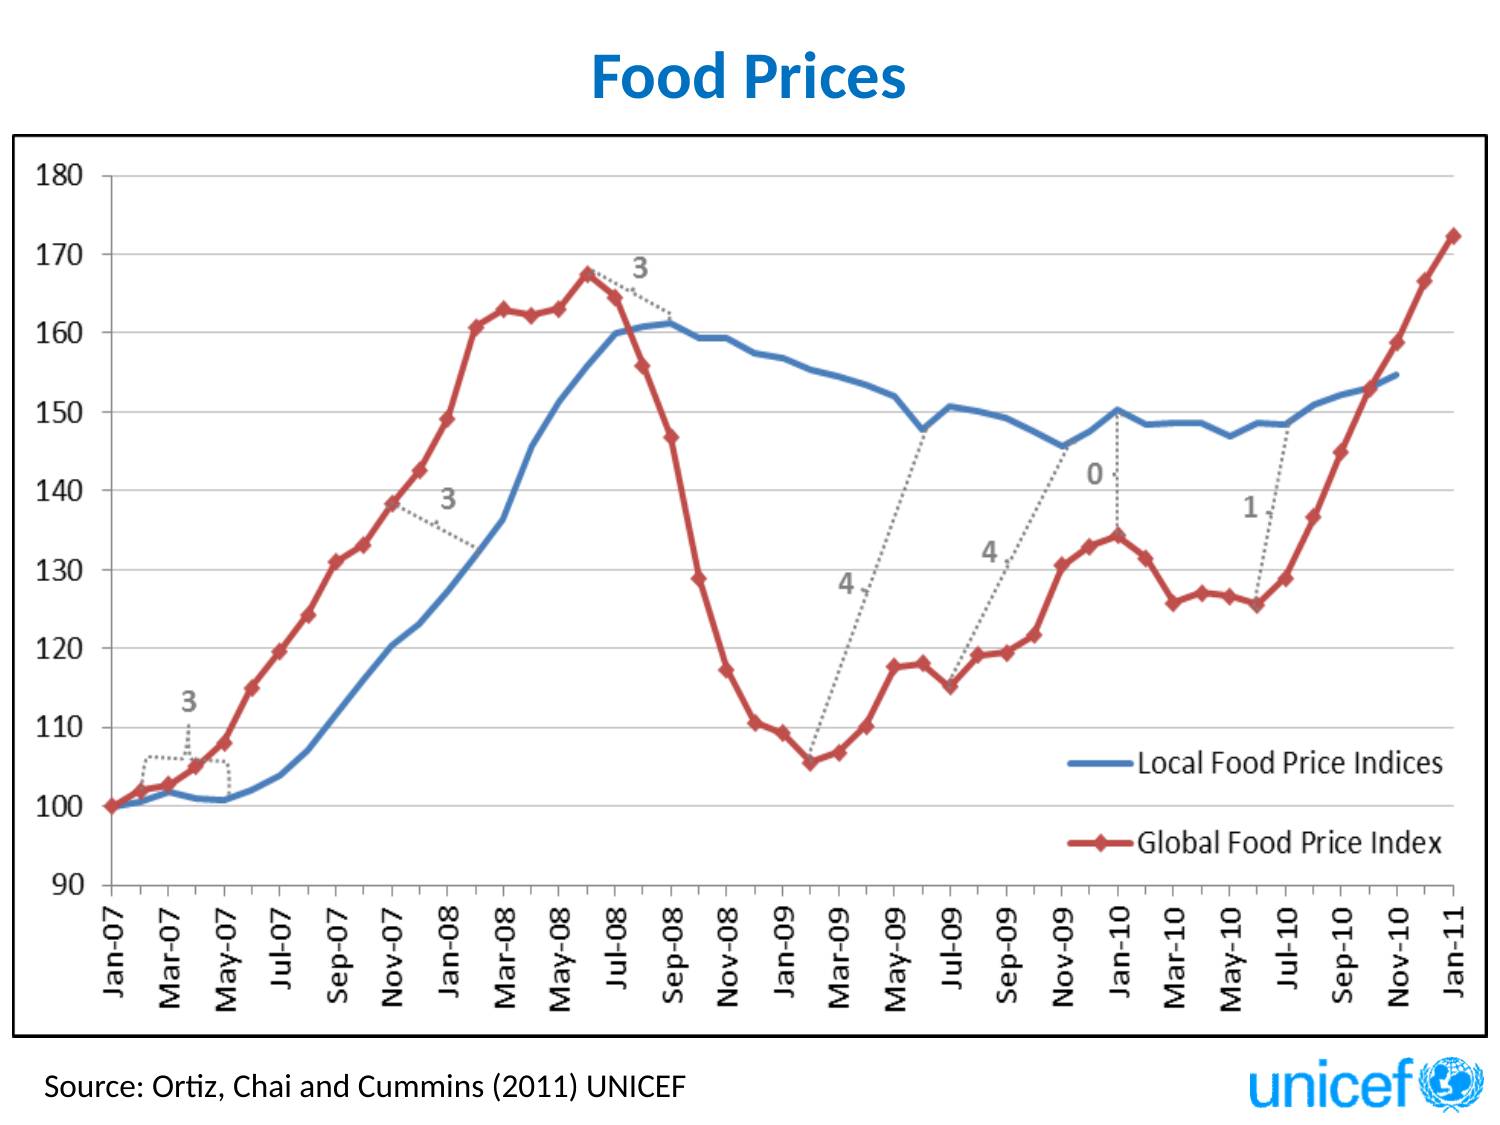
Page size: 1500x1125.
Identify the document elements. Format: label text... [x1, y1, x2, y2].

text_box Food Prices [0, 24, 1500, 120]
text_box Source: Ortiz, Chai and Cummins (2011) UNICEF [29, 1056, 703, 1112]
picture [12, 134, 1488, 1038]
picture [1478, 1071, 1482, 1081]
picture [1464, 1096, 1474, 1104]
picture [1249, 1057, 1484, 1113]
